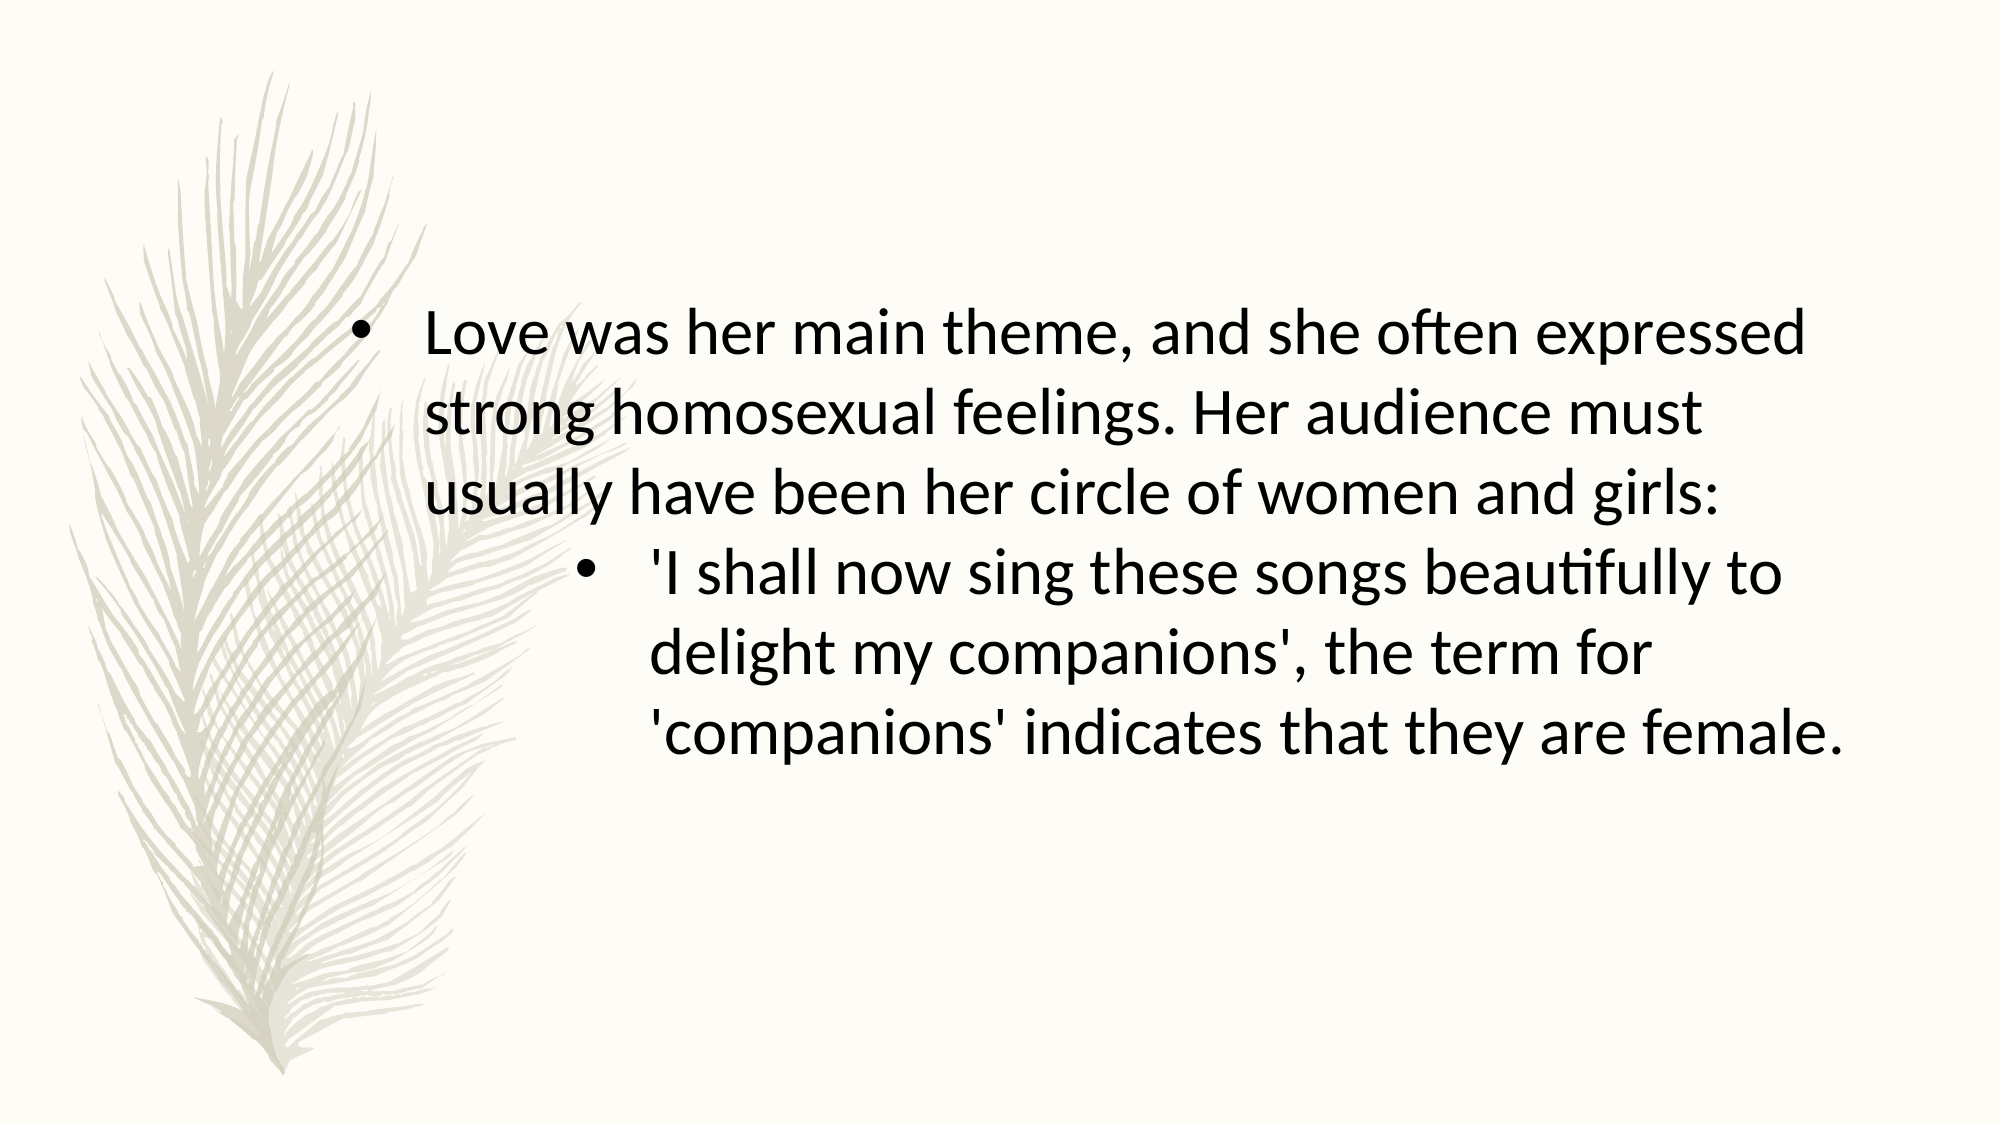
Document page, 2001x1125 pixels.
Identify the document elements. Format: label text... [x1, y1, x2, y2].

text_box Love was her main theme, and she often expressed strong homosexual feelings. Her audience must usually have been her circle of women and girls: 'I shall now sing these songs beautifully to delight my companions', the term for 'companions' indicates that they are female. [334, 280, 1868, 775]
